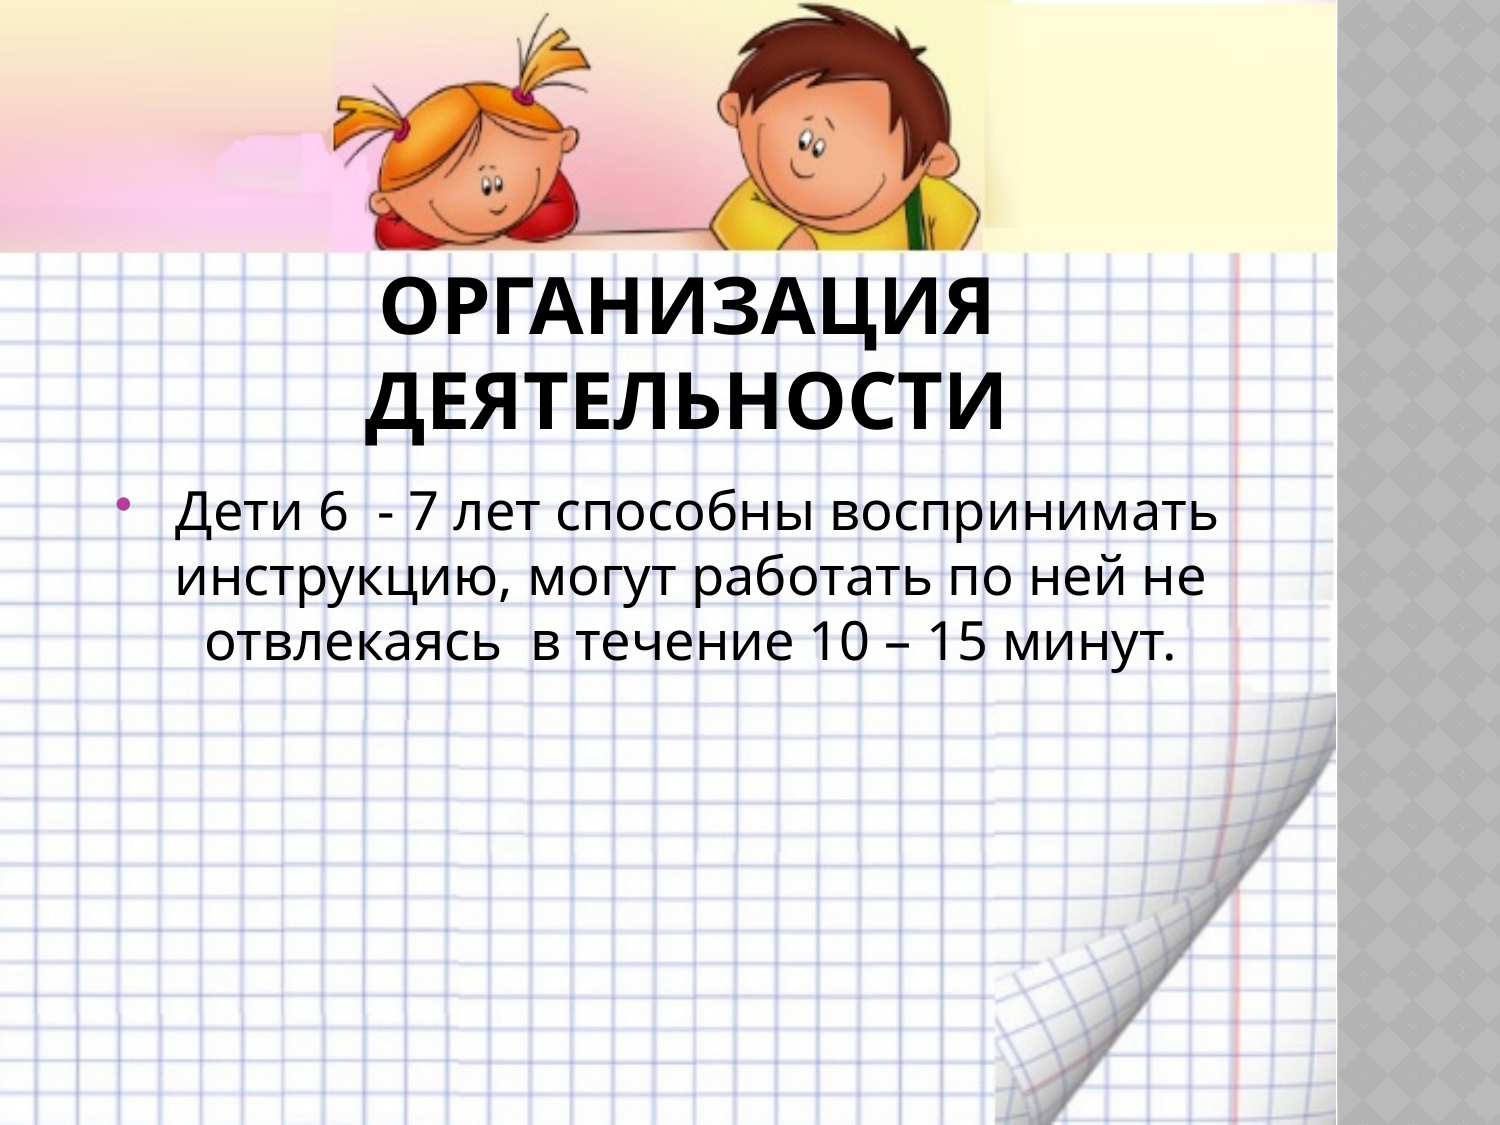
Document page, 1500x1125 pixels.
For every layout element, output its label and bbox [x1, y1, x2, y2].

picture [0, 0, 1337, 1125]
